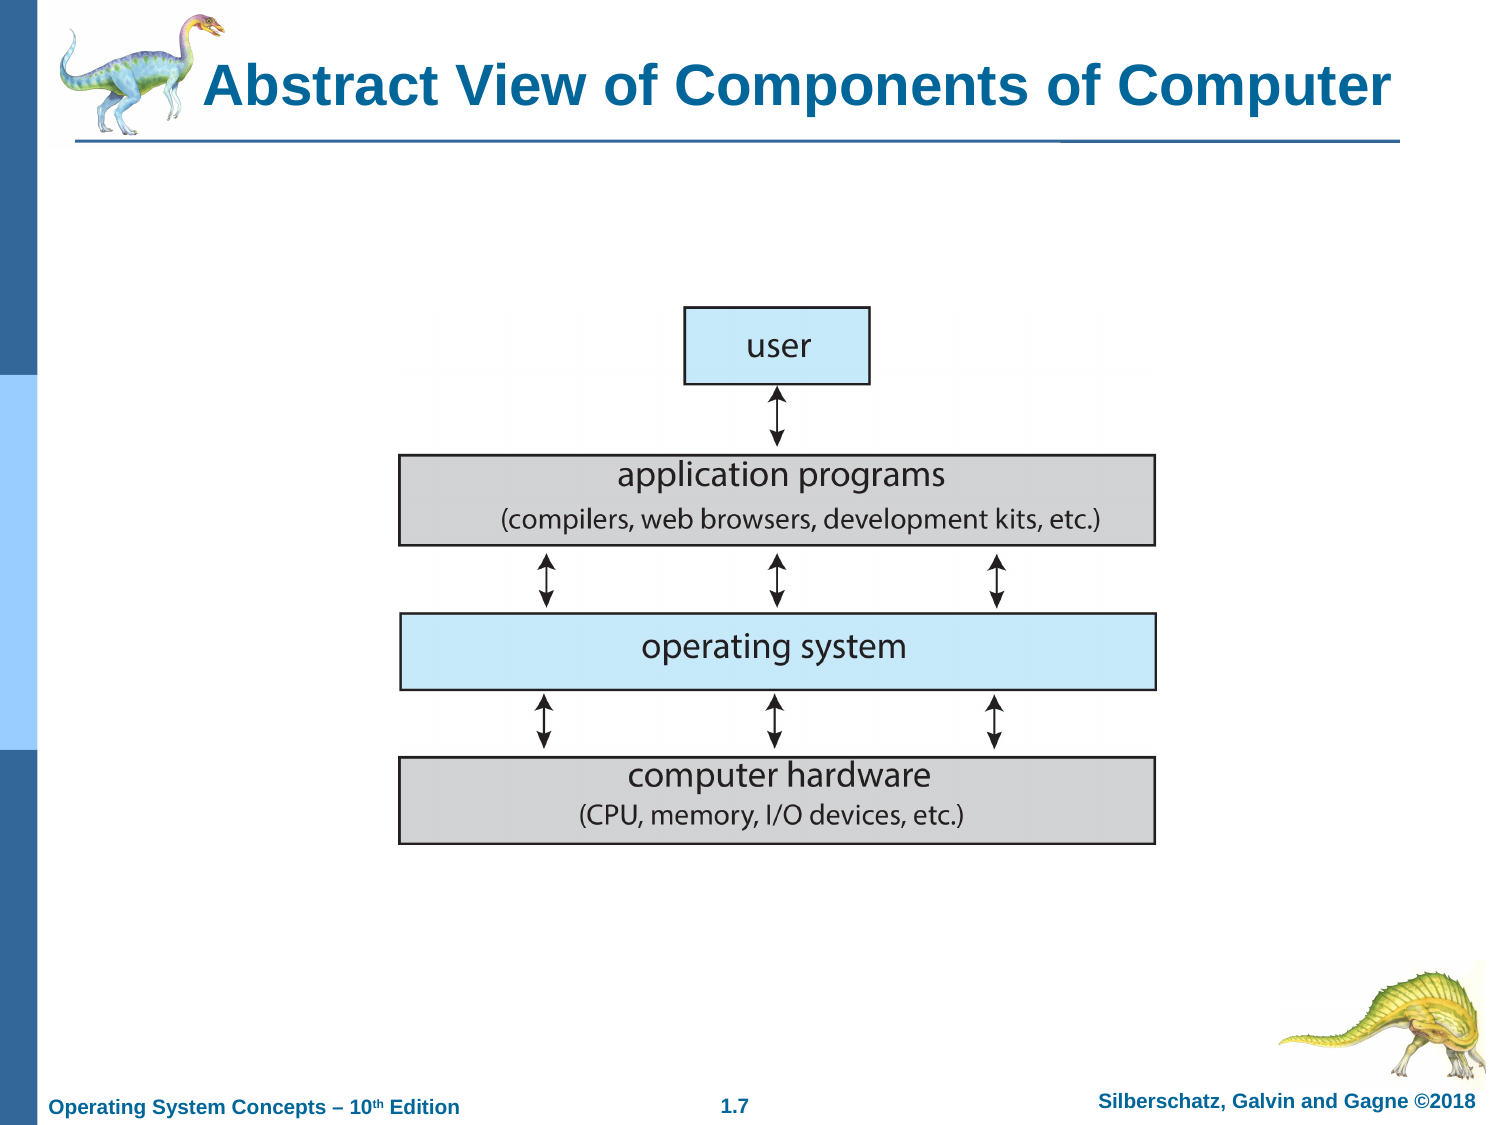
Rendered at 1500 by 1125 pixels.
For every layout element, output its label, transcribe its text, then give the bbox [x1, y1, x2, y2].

picture [397, 306, 1157, 845]
title Abstract View of Components of Computer [170, 29, 1425, 125]
picture [46, 0, 243, 149]
picture [1275, 959, 1486, 1090]
